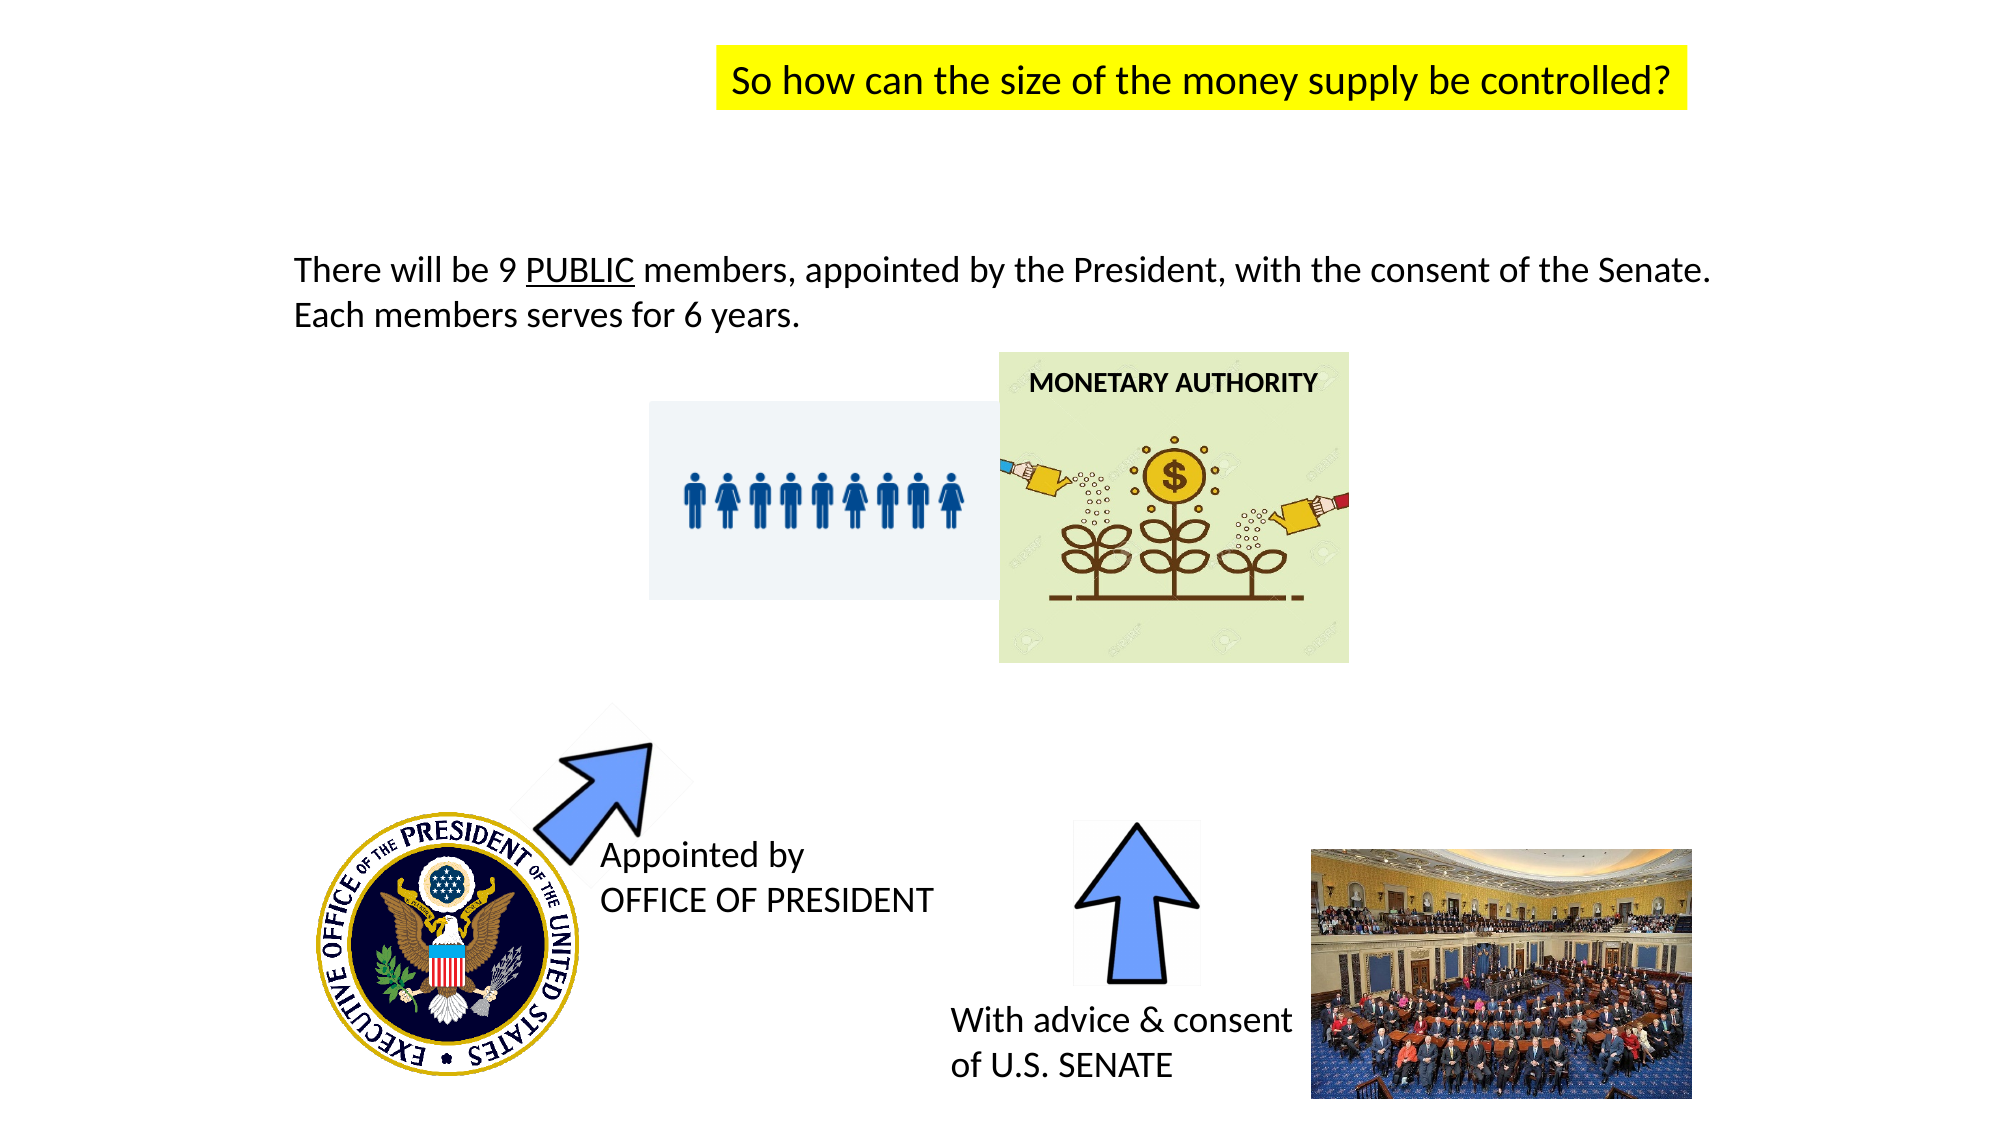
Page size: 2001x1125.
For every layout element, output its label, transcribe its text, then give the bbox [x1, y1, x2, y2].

text_box There will be 9 PUBLIC members, appointed by the President, with the consent of the Senate. Each members serves for 6 years. [279, 237, 1729, 342]
picture [1073, 820, 1201, 986]
text_box So how can the size of the money supply be controlled? [716, 45, 1688, 110]
picture [649, 352, 1349, 663]
picture [315, 703, 693, 1076]
text_box With advice & consent of U.S. SENATE [935, 987, 1309, 1093]
text_box Appointed by OFFICE OF PRESIDENT [585, 822, 950, 928]
text_box [969, 642, 1314, 702]
picture [1311, 849, 1692, 1099]
